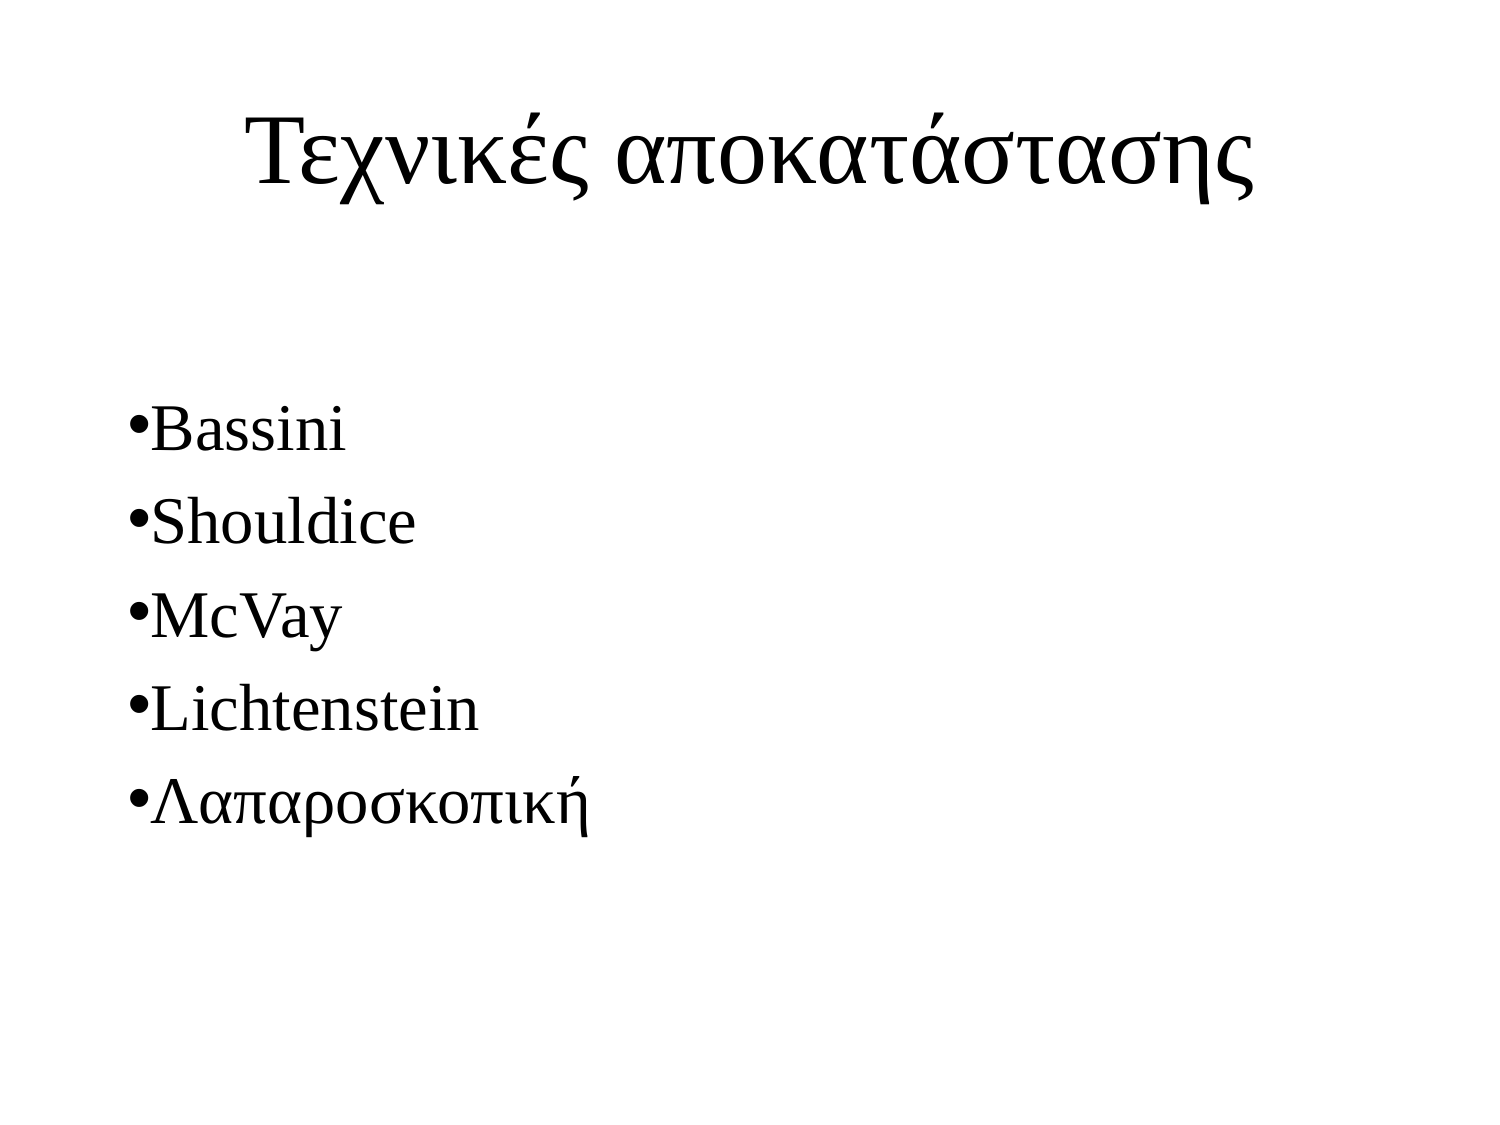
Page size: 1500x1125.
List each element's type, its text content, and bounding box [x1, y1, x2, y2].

title Τεχνικές αποκατάστασης [112, 0, 1388, 288]
list Bassini Shouldice McVay Lichtenstein Λαπαροσκοπική [112, 302, 1388, 1000]
